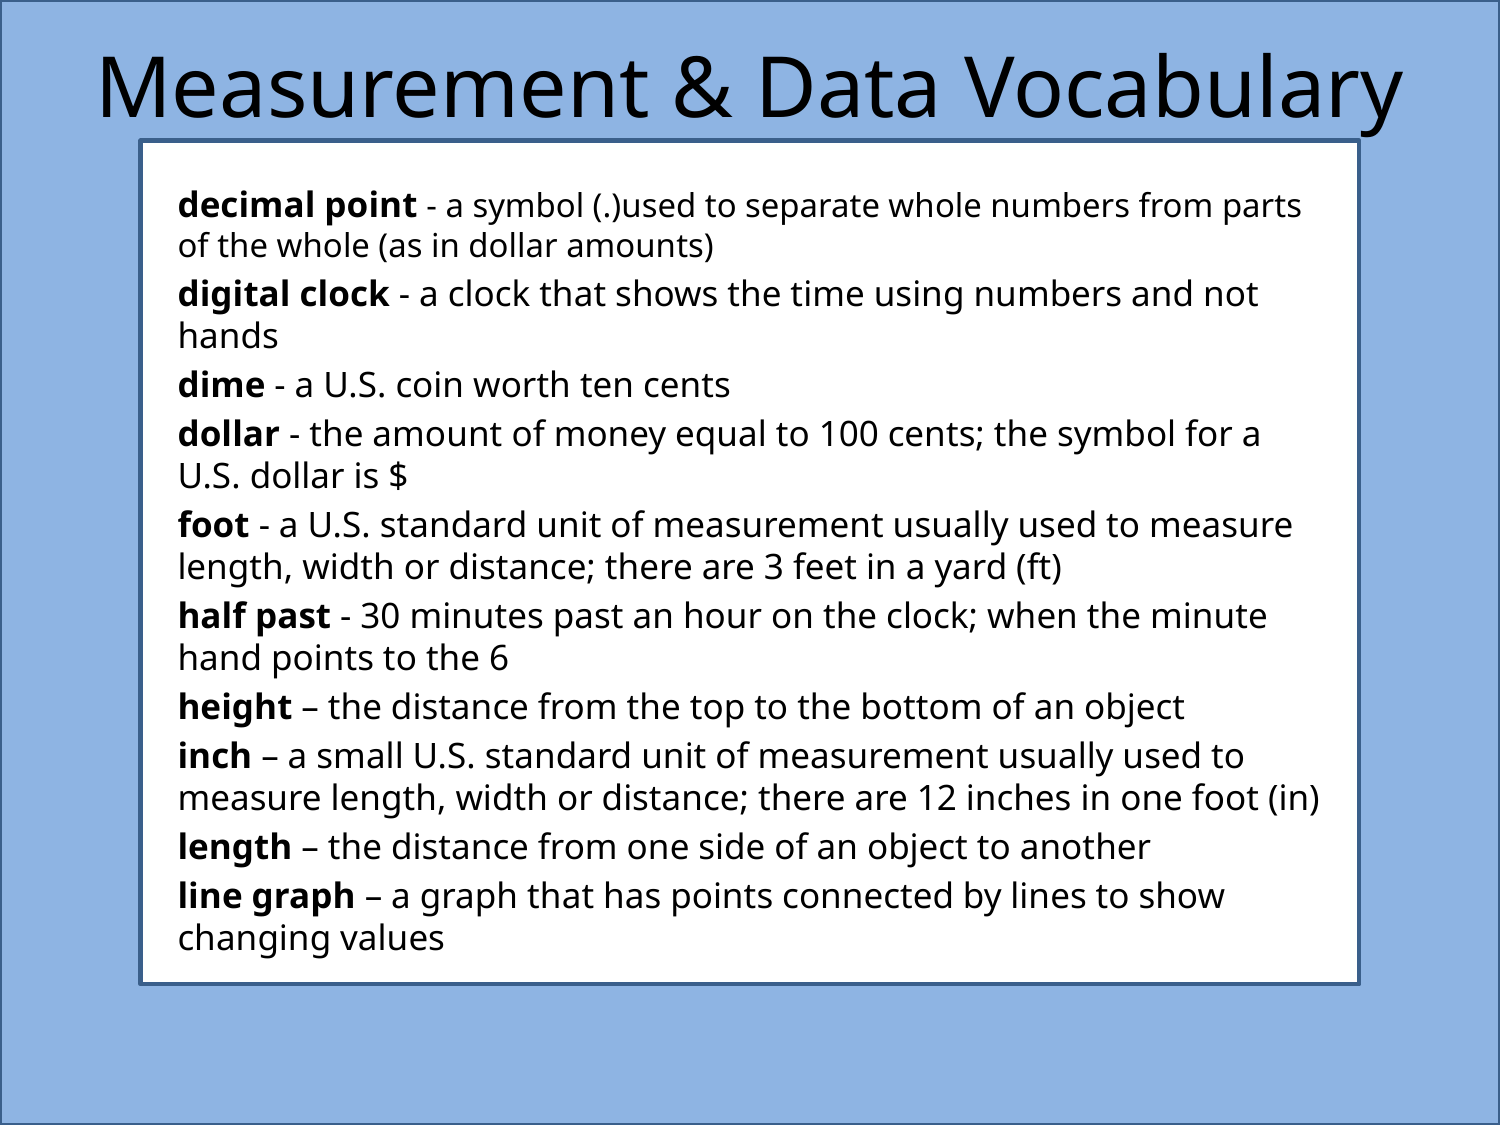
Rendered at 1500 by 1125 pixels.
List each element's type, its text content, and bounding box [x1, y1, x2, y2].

list decimal point - a symbol (.)used to separate whole numbers from parts of the whole (as in dollar amounts) digital clock - a clock that shows the time using numbers and not hands dime - a U.S. coin worth ten cents dollar - the amount of money equal to 100 cents; the symbol for a U.S. dollar is $ foot - a U.S. standard unit of measurement usually used to measure length, width or distance; there are 3 feet in a yard (ft) half past - 30 minutes past an hour on the clock; when the minute hand points to the 6 height – the distance from the top to the bottom of an object inch – a small U.S. standard unit of measurement usually used to measure length, width or distance; there are 12 inches in one foot (in) length – the distance from one side of an object to another line graph – a graph that has points connected by lines to show changing values [162, 174, 1338, 975]
text_box [0, 0, 1500, 1125]
title Measurement & Data Vocabulary [75, 24, 1425, 143]
